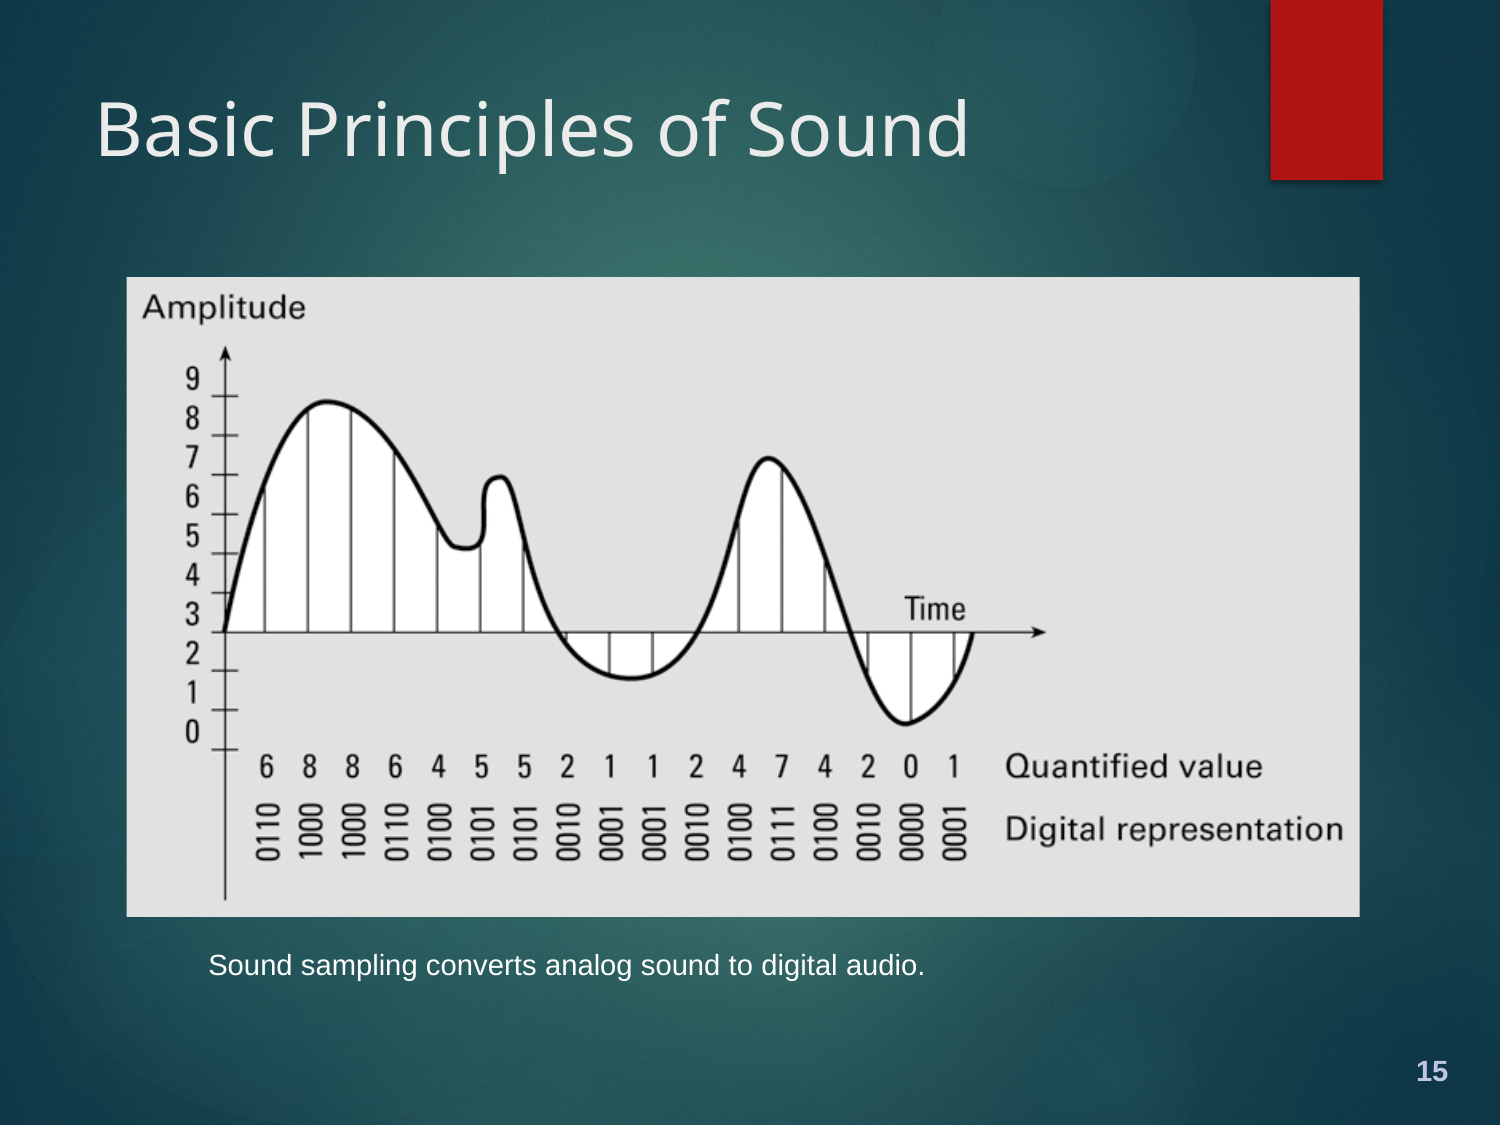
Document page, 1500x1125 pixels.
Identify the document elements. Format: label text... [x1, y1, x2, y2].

title Basic Principles of Sound [79, 74, 1237, 304]
picture [126, 276, 1360, 918]
text_box Sound sampling converts analog sound to digital audio. [193, 938, 942, 989]
slide_number 15 [1360, 1052, 1464, 1095]
